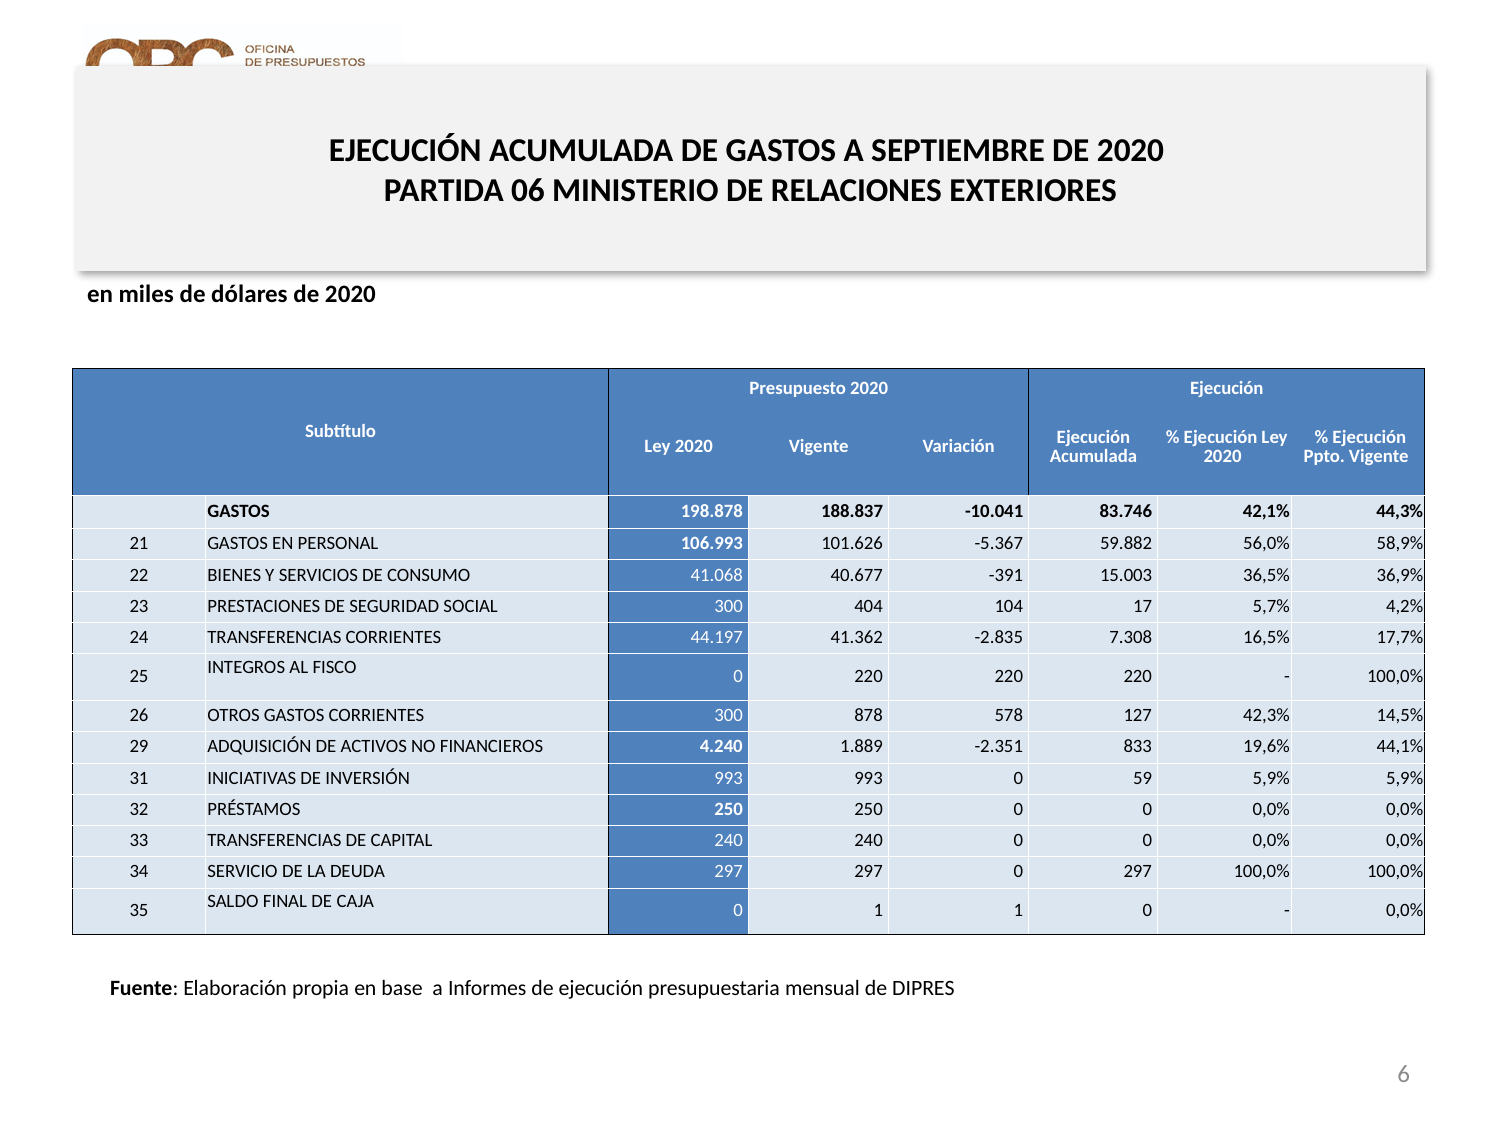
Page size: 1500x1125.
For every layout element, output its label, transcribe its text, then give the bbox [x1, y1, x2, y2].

table_cell 240 [609, 826, 748, 856]
table_cell 5,9% [1292, 764, 1424, 794]
table_cell -10.041 [889, 496, 1028, 528]
table_cell 4,2% [1292, 592, 1424, 622]
table_cell - [1158, 654, 1291, 700]
table_cell 15.003 [1029, 560, 1157, 591]
table_cell 25 [73, 654, 205, 700]
table_cell Ley 2020 [609, 399, 749, 495]
table_header Presupuesto 2020 [609, 369, 1028, 399]
table_cell 993 [609, 764, 748, 794]
table_cell BIENES Y SERVICIOS DE CONSUMO [206, 560, 608, 591]
table_cell 44,3% [1292, 496, 1424, 528]
table_cell Vigente [749, 399, 889, 495]
table_cell -2.351 [889, 732, 1028, 763]
table_cell 0,0% [1292, 795, 1424, 825]
table_cell % Ejecución Ppto. Vigente [1291, 399, 1424, 495]
table_cell 106.993 [609, 529, 748, 559]
table_cell -2.835 [889, 623, 1028, 653]
table_cell % Ejecución Ley 2020 [1158, 399, 1291, 495]
table_cell 36,5% [1158, 560, 1291, 591]
table_cell 83.746 [1029, 496, 1157, 528]
table_cell 1 [749, 889, 888, 934]
table_cell 44,1% [1292, 732, 1424, 763]
table_cell - [1158, 889, 1291, 934]
table_cell 41.068 [609, 560, 748, 591]
table_header Subtítulo [73, 369, 608, 495]
table_cell 59.882 [1029, 529, 1157, 559]
table_cell 35 [73, 889, 205, 934]
table_cell TRANSFERENCIAS CORRIENTES [206, 623, 608, 653]
table_cell 4.240 [609, 732, 748, 763]
table_cell 42,3% [1158, 701, 1291, 731]
table_cell 0 [1029, 795, 1157, 825]
table_cell OTROS GASTOS CORRIENTES [206, 701, 608, 731]
table_cell 220 [889, 654, 1028, 700]
table_cell TRANSFERENCIAS DE CAPITAL [206, 826, 608, 856]
table_cell GASTOS [206, 496, 608, 528]
table_cell 0 [889, 857, 1028, 888]
table_cell 31 [73, 764, 205, 794]
table_cell 23 [73, 592, 205, 622]
table_cell [73, 496, 205, 528]
table_cell -5.367 [889, 529, 1028, 559]
table_cell 36,9% [1292, 560, 1424, 591]
table_cell 21 [73, 529, 205, 559]
table_cell 0,0% [1158, 826, 1291, 856]
table_cell 0 [1029, 889, 1157, 934]
text_box en miles de dólares de 2020 [72, 270, 1278, 315]
table_cell 14,5% [1292, 701, 1424, 731]
table_cell 0 [609, 654, 748, 700]
table_cell 833 [1029, 732, 1157, 763]
table_cell GASTOS EN PERSONAL [206, 529, 608, 559]
table_cell Ejecución Acumulada [1029, 399, 1158, 495]
table_cell 404 [749, 592, 888, 622]
table_cell 7.308 [1029, 623, 1157, 653]
table_cell 58,9% [1292, 529, 1424, 559]
table_cell 250 [609, 795, 748, 825]
table_cell 26 [73, 701, 205, 731]
table_cell 300 [609, 701, 748, 731]
table_cell 220 [749, 654, 888, 700]
table_cell 0 [889, 826, 1028, 856]
table_cell 127 [1029, 701, 1157, 731]
table_cell 0 [889, 764, 1028, 794]
slide_number 6 [1074, 1042, 1425, 1103]
table_cell 188.837 [749, 496, 888, 528]
table_cell -391 [889, 560, 1028, 591]
table_cell 878 [749, 701, 888, 731]
picture [82, 22, 403, 66]
table_cell 104 [889, 592, 1028, 622]
table_cell INICIATIVAS DE INVERSIÓN [206, 764, 608, 794]
table_cell 0 [1029, 826, 1157, 856]
table_cell 100,0% [1292, 857, 1424, 888]
table_cell 5,9% [1158, 764, 1291, 794]
table_cell SALDO FINAL DE CAJA [206, 889, 608, 934]
table_cell INTEGROS AL FISCO [206, 654, 608, 700]
table_cell 40.677 [749, 560, 888, 591]
table_cell 0 [609, 889, 748, 934]
table_cell 300 [609, 592, 748, 622]
table_cell ADQUISICIÓN DE ACTIVOS NO FINANCIEROS [206, 732, 608, 763]
table_cell 100,0% [1158, 857, 1291, 888]
footer Fuente: Elaboración propia en base a Informes de ejecución presupuestaria mensual de DIPRES [95, 966, 1404, 1026]
table_cell 22 [73, 560, 205, 591]
table_cell 29 [73, 732, 205, 763]
table_cell PRESTACIONES DE SEGURIDAD SOCIAL [206, 592, 608, 622]
table_cell PRÉSTAMOS [206, 795, 608, 825]
table_cell 33 [73, 826, 205, 856]
table_cell 0,0% [1292, 826, 1424, 856]
table_cell 1.889 [749, 732, 888, 763]
table_cell SERVICIO DE LA DEUDA [206, 857, 608, 888]
table_cell 101.626 [749, 529, 888, 559]
table_cell 24 [73, 623, 205, 653]
title EJECUCIÓN ACUMULADA DE GASTOS A SEPTIEMBRE DE 2020 PARTIDA 06 MINISTERIO DE RELACIONES EXTERIORES [76, 66, 1425, 271]
table_cell 993 [749, 764, 888, 794]
table_cell 17,7% [1292, 623, 1424, 653]
table_cell 56,0% [1158, 529, 1291, 559]
table_cell Variación [889, 399, 1028, 495]
table_cell 578 [889, 701, 1028, 731]
table_cell 0 [889, 795, 1028, 825]
table_cell 59 [1029, 764, 1157, 794]
table_cell 5,7% [1158, 592, 1291, 622]
table_cell 1 [889, 889, 1028, 934]
table_cell 0,0% [1292, 889, 1424, 934]
table_cell 240 [749, 826, 888, 856]
table_cell 16,5% [1158, 623, 1291, 653]
table_cell 297 [609, 857, 748, 888]
table_cell 44.197 [609, 623, 748, 653]
table_cell 297 [1029, 857, 1157, 888]
table_cell 250 [749, 795, 888, 825]
table_cell 42,1% [1158, 496, 1291, 528]
table_cell 17 [1029, 592, 1157, 622]
table_cell 41.362 [749, 623, 888, 653]
table_cell 19,6% [1158, 732, 1291, 763]
table_cell 198.878 [609, 496, 748, 528]
table_header Ejecución [1029, 369, 1424, 399]
table_cell 32 [73, 795, 205, 825]
table_cell 220 [1029, 654, 1157, 700]
table_cell 34 [73, 857, 205, 888]
table_cell 297 [749, 857, 888, 888]
table_cell 100,0% [1292, 654, 1424, 700]
table_cell 0,0% [1158, 795, 1291, 825]
